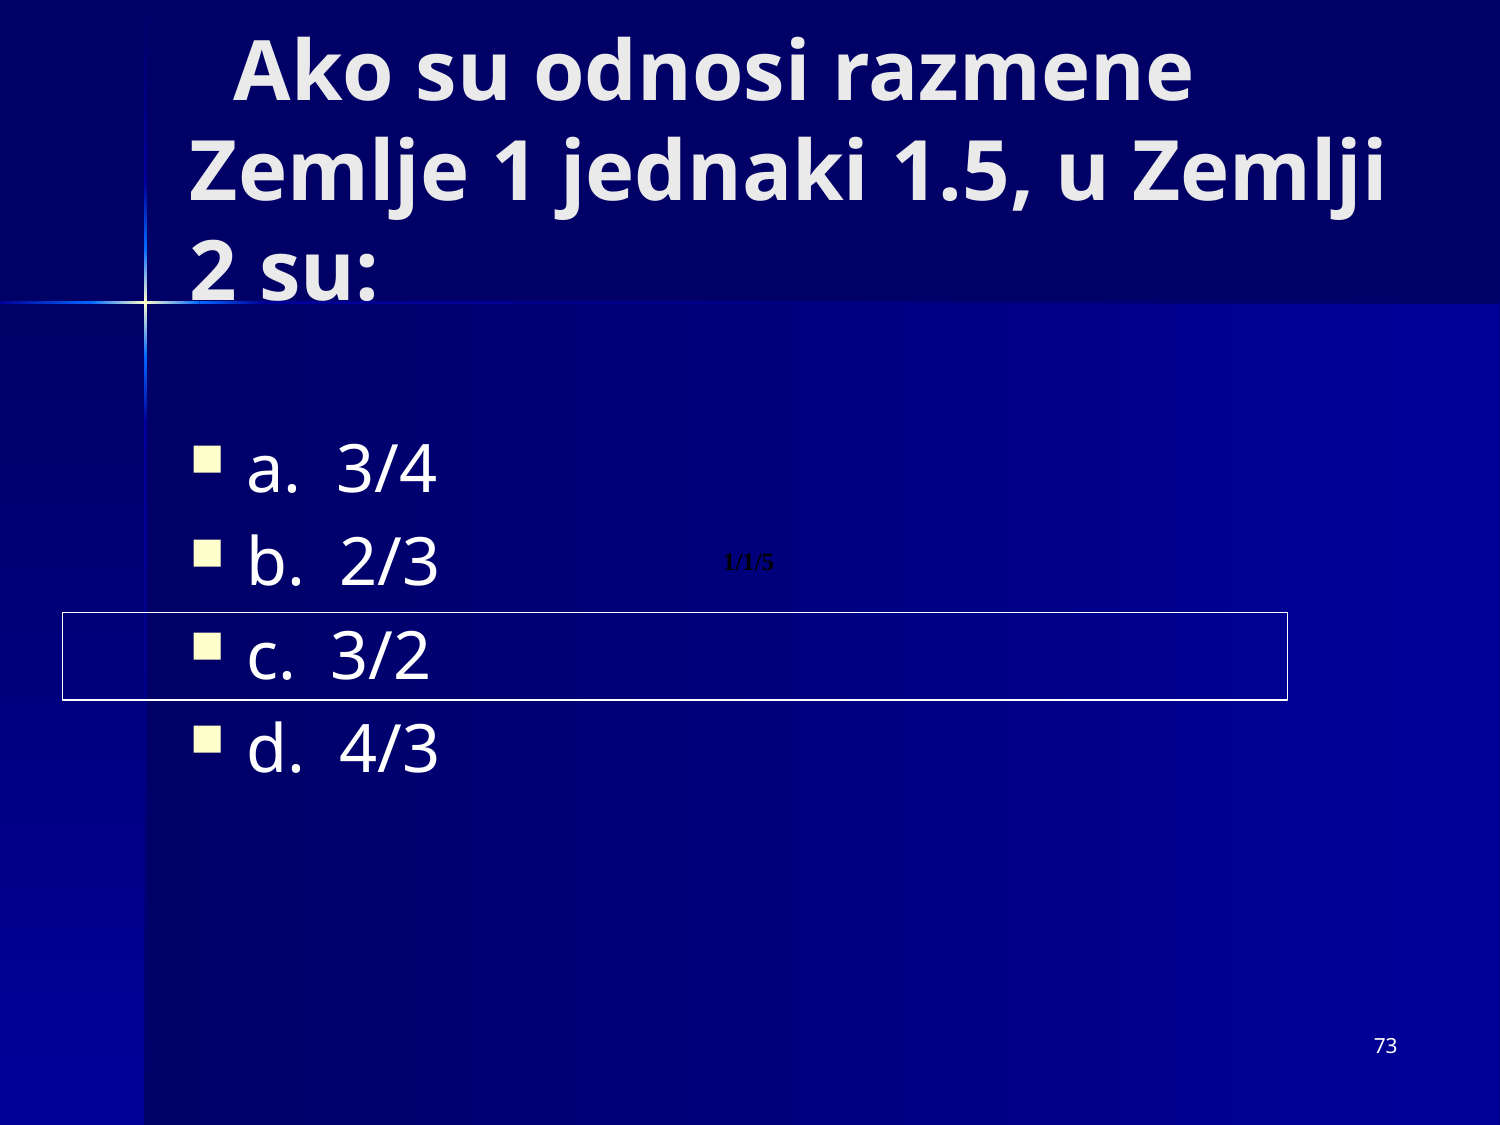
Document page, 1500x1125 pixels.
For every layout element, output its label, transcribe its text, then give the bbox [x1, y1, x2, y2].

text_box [720, 547, 780, 578]
slide_number 73 [1099, 1024, 1413, 1101]
text_box [62, 612, 1288, 700]
title Ako su odnosi razmene Zemlje 1 jednaki 1.5, u Zemlji 2 su: [174, 49, 1413, 286]
list a. 3/4 b. 2/3 c. 3/2 d. 4/3 [174, 324, 1413, 1001]
